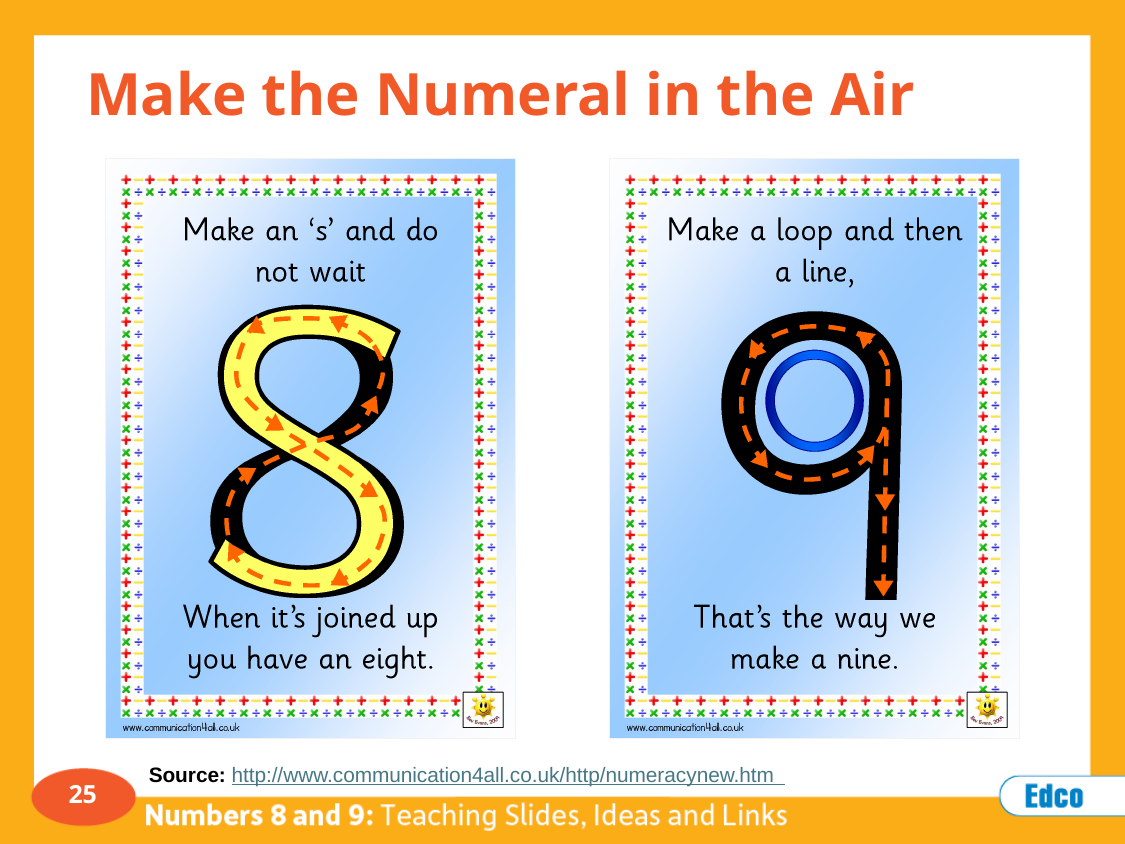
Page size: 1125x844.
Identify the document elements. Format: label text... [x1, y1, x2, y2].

text_box Source: http://www.communication4all.co.uk/http/numeracynew.htm [137, 750, 1125, 799]
picture [0, 0, 1125, 844]
title Make the Numeral in the Air [71, 57, 1042, 148]
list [104, 158, 516, 739]
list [608, 158, 1020, 739]
slide_number 25 [35, 773, 130, 819]
